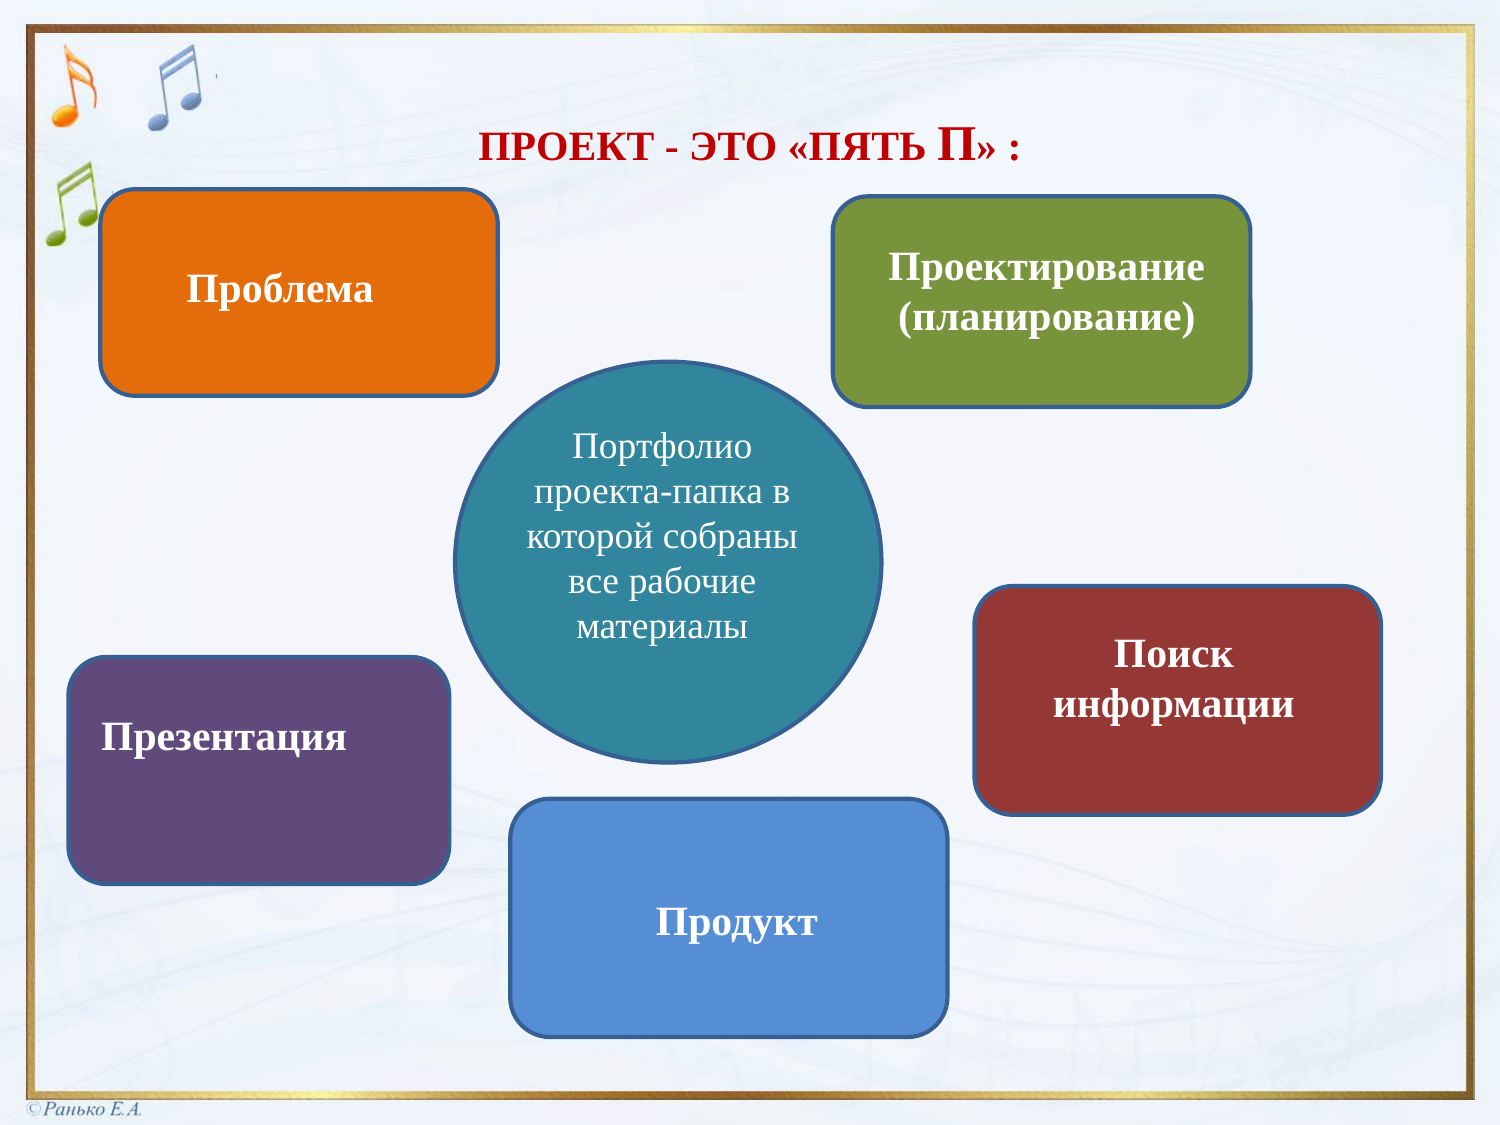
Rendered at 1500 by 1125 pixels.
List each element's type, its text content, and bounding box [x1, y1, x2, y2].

text_box Проблема [126, 208, 434, 365]
text_box [98, 187, 500, 398]
text_box Поиск информации [1021, 618, 1326, 752]
text_box [972, 583, 1384, 817]
text_box [522, 359, 814, 413]
text_box [508, 796, 950, 1040]
text_box [452, 425, 884, 765]
picture [0, 0, 1500, 1125]
text_box Проектирование (планирование) [861, 231, 1233, 359]
text_box [830, 194, 1253, 410]
text_box Презентация [78, 701, 370, 844]
text_box Продукт [589, 845, 884, 960]
title ПРОЕКТ - ЭТО «ПЯТЬ П» : [75, 45, 1425, 236]
text_box [66, 654, 452, 887]
text_box Портфолио проекта-папка в которой собраны все рабочие материалы [497, 413, 827, 668]
